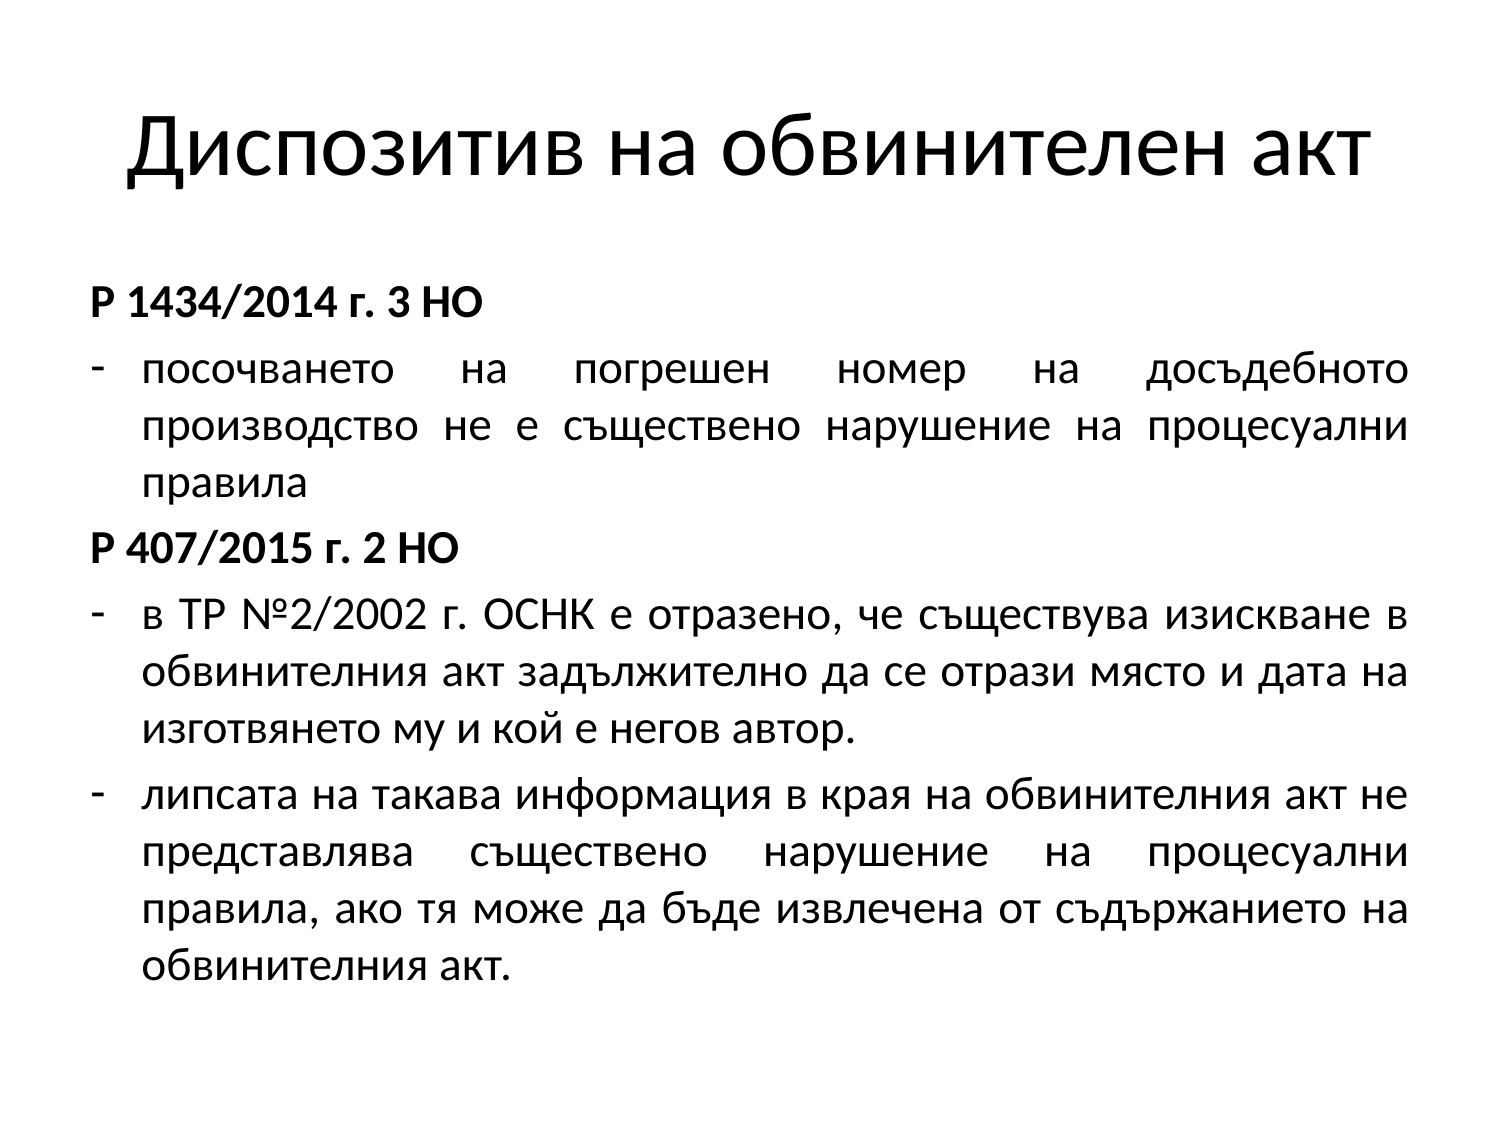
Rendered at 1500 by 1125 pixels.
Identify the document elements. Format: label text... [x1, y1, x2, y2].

list Р 1434/2014 г. 3 НО посочването на погрешен номер на досъдебното производство не е съществено нарушение на процесуални правила Р 407/2015 г. 2 НО в ТР №2/2002 г. ОСНК е отразено, че съществува изискване в обвинителния акт задължително да се отрази място и дата на изготвянето му и кой е негов автор. липсата на такава информация в края на обвинителния акт не представлява съществено нарушение на процесуални правила, ако тя може да бъде извлечена от съдържанието на обвинителния акт. [75, 262, 1425, 1005]
title Диспозитив на обвинителен акт [75, 45, 1425, 233]
